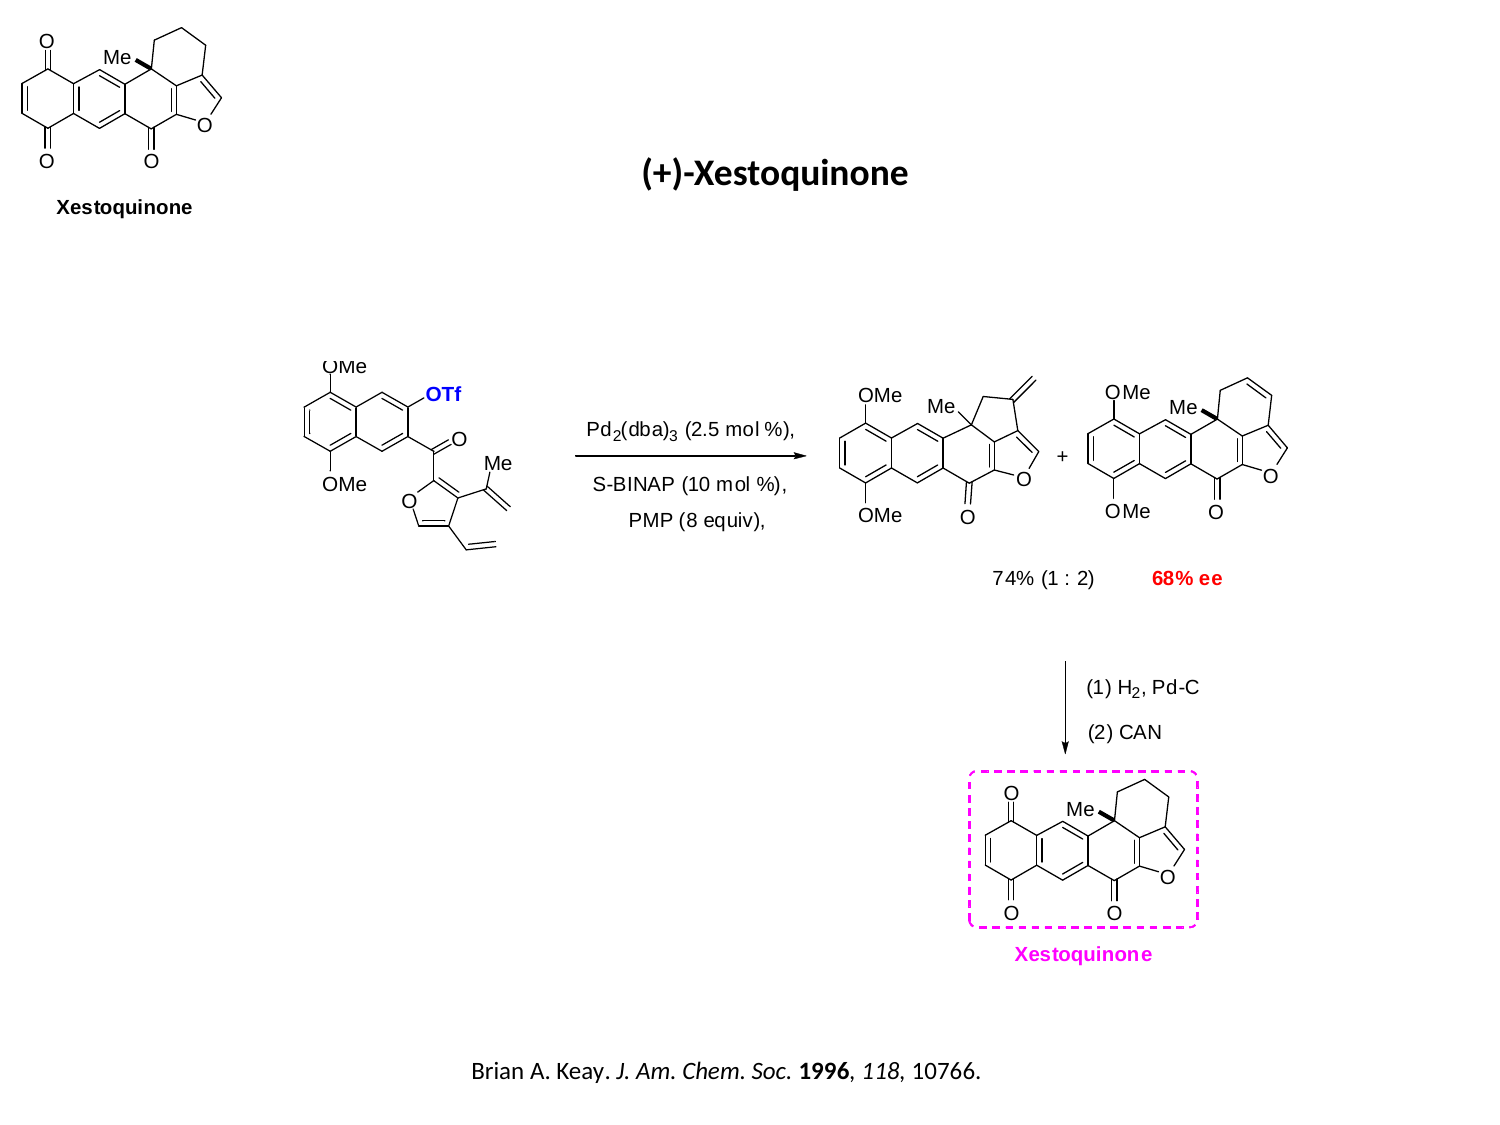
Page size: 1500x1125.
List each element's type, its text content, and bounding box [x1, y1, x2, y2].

text_box Brian A. Keay. J. Am. Chem. Soc. 1996, 118, 10766. [456, 1046, 997, 1092]
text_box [962, 656, 1203, 968]
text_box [570, 373, 1291, 592]
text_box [17, 23, 225, 221]
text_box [300, 361, 519, 569]
text_box (+)-Xestoquinone [626, 140, 924, 201]
